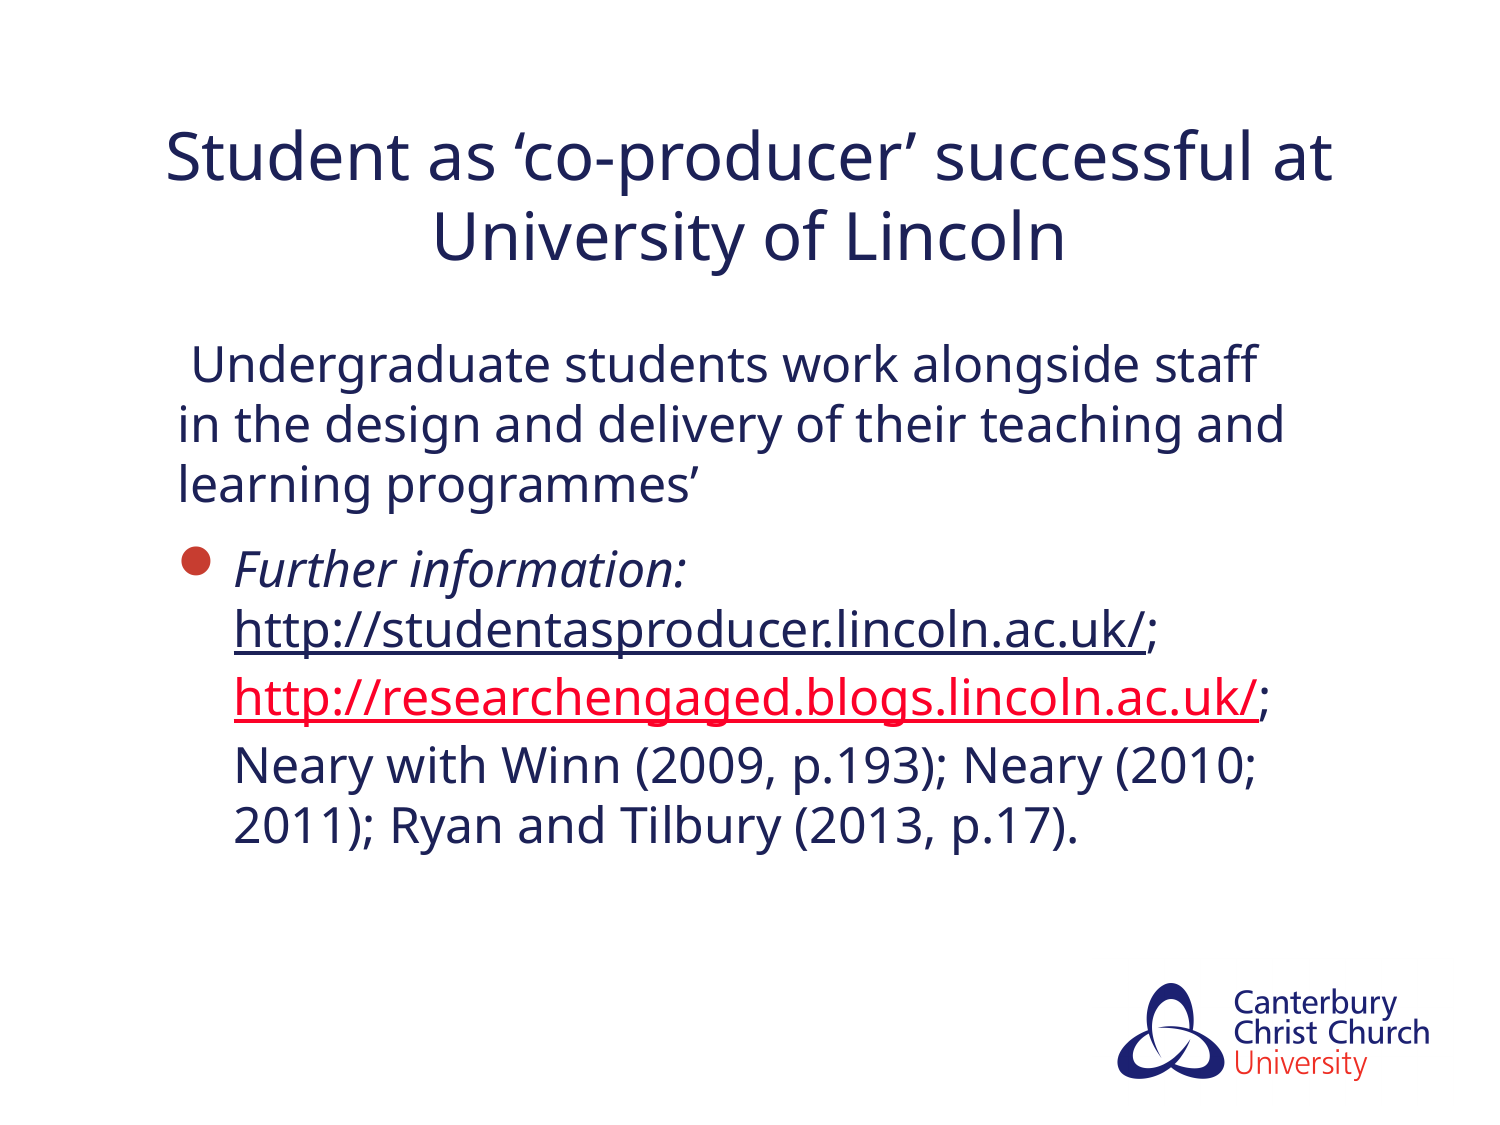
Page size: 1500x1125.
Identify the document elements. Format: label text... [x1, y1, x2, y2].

picture [1092, 958, 1454, 1106]
list Undergraduate students work alongside staff in the design and delivery of their teaching and learning programmes’ Further information: http://studentasproducer.lincoln.ac.uk/; http://researchengaged.blogs.lincoln.ac.uk/; Neary with Winn (2009, p.193); Neary (2010; 2011); Ryan and Tilbury (2013, p.17). [162, 324, 1325, 1000]
title Student as ‘co-producer’ successful at University of Lincoln [112, 99, 1388, 288]
